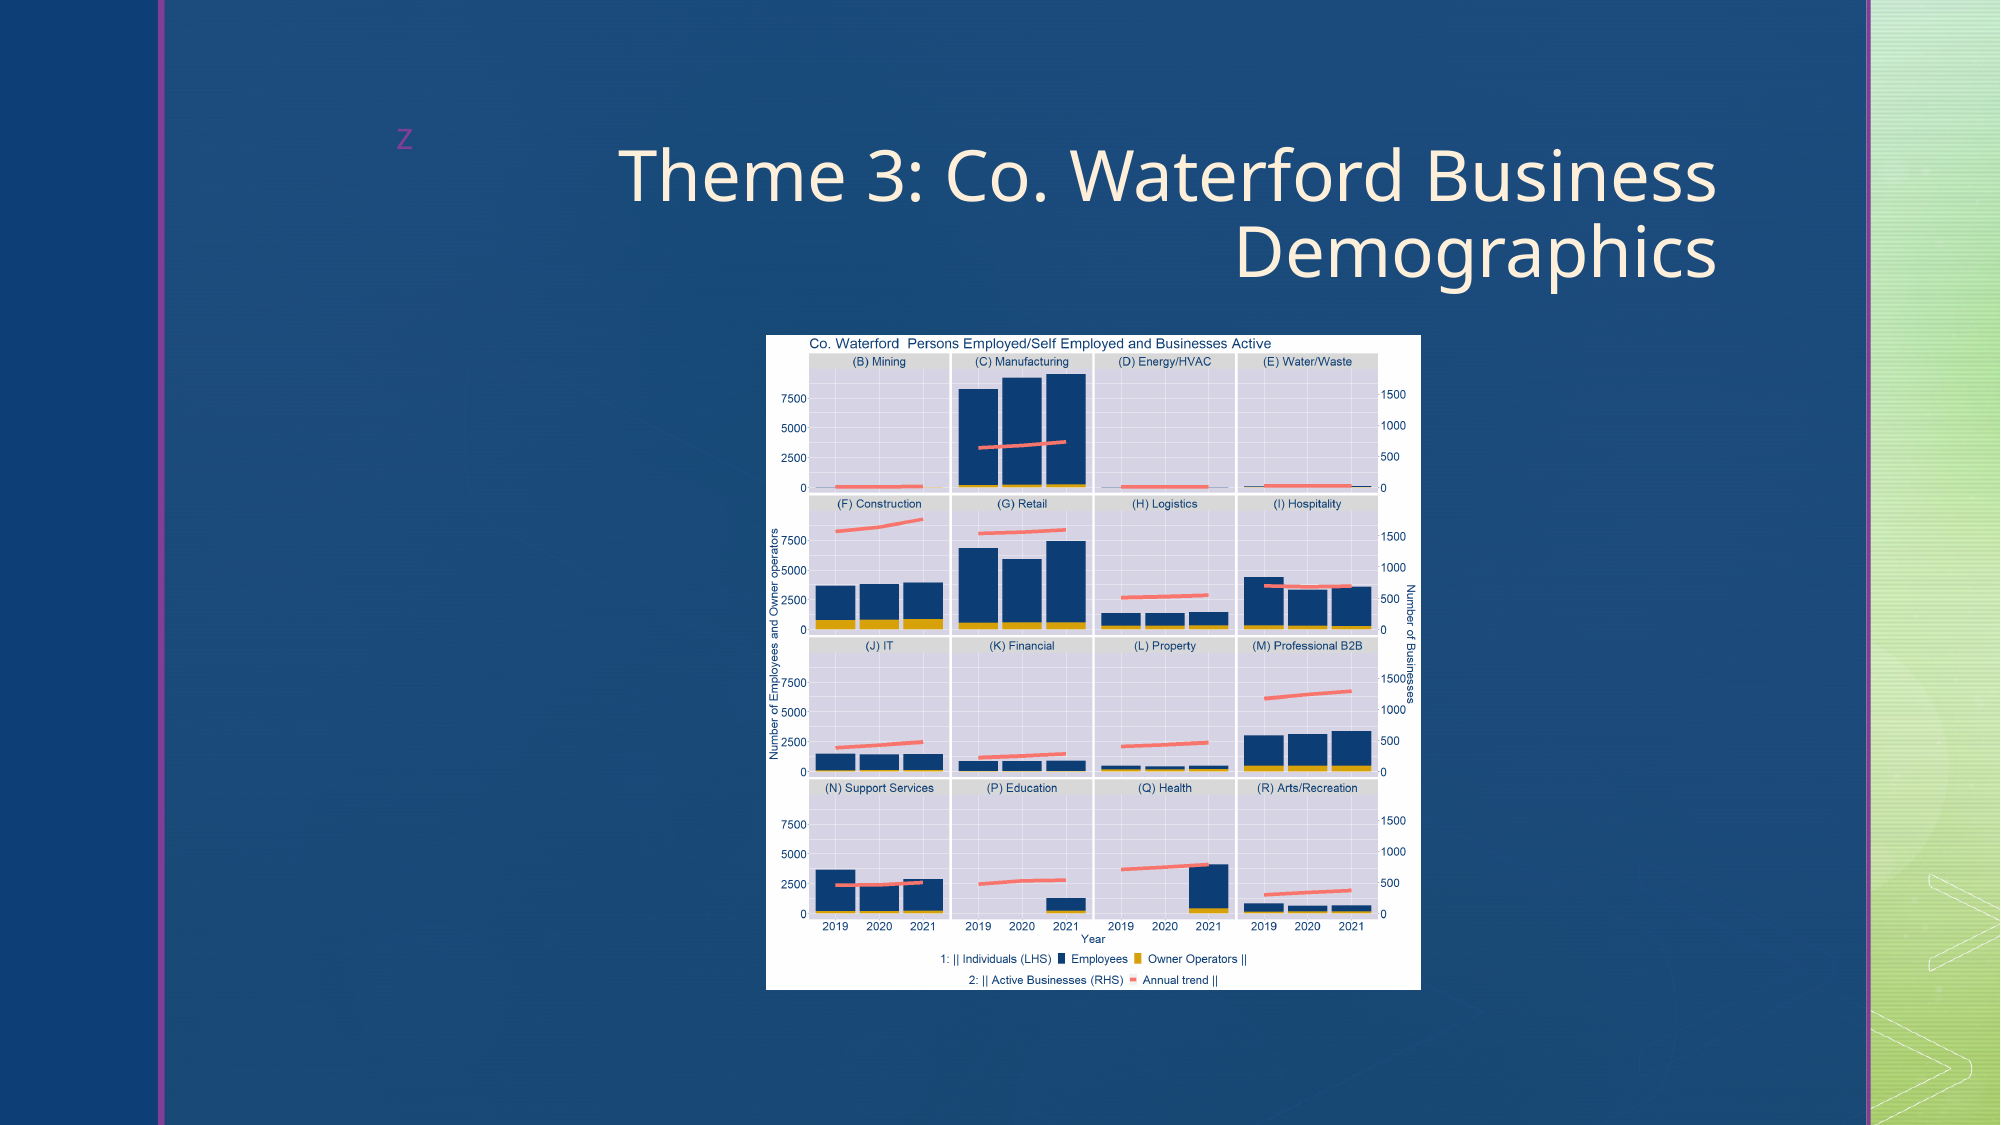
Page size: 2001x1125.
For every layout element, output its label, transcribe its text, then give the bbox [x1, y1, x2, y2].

picture [1871, 0, 2001, 1125]
title Theme 3: Co. Waterford Business Demographics [428, 132, 1734, 310]
picture [766, 335, 1422, 990]
